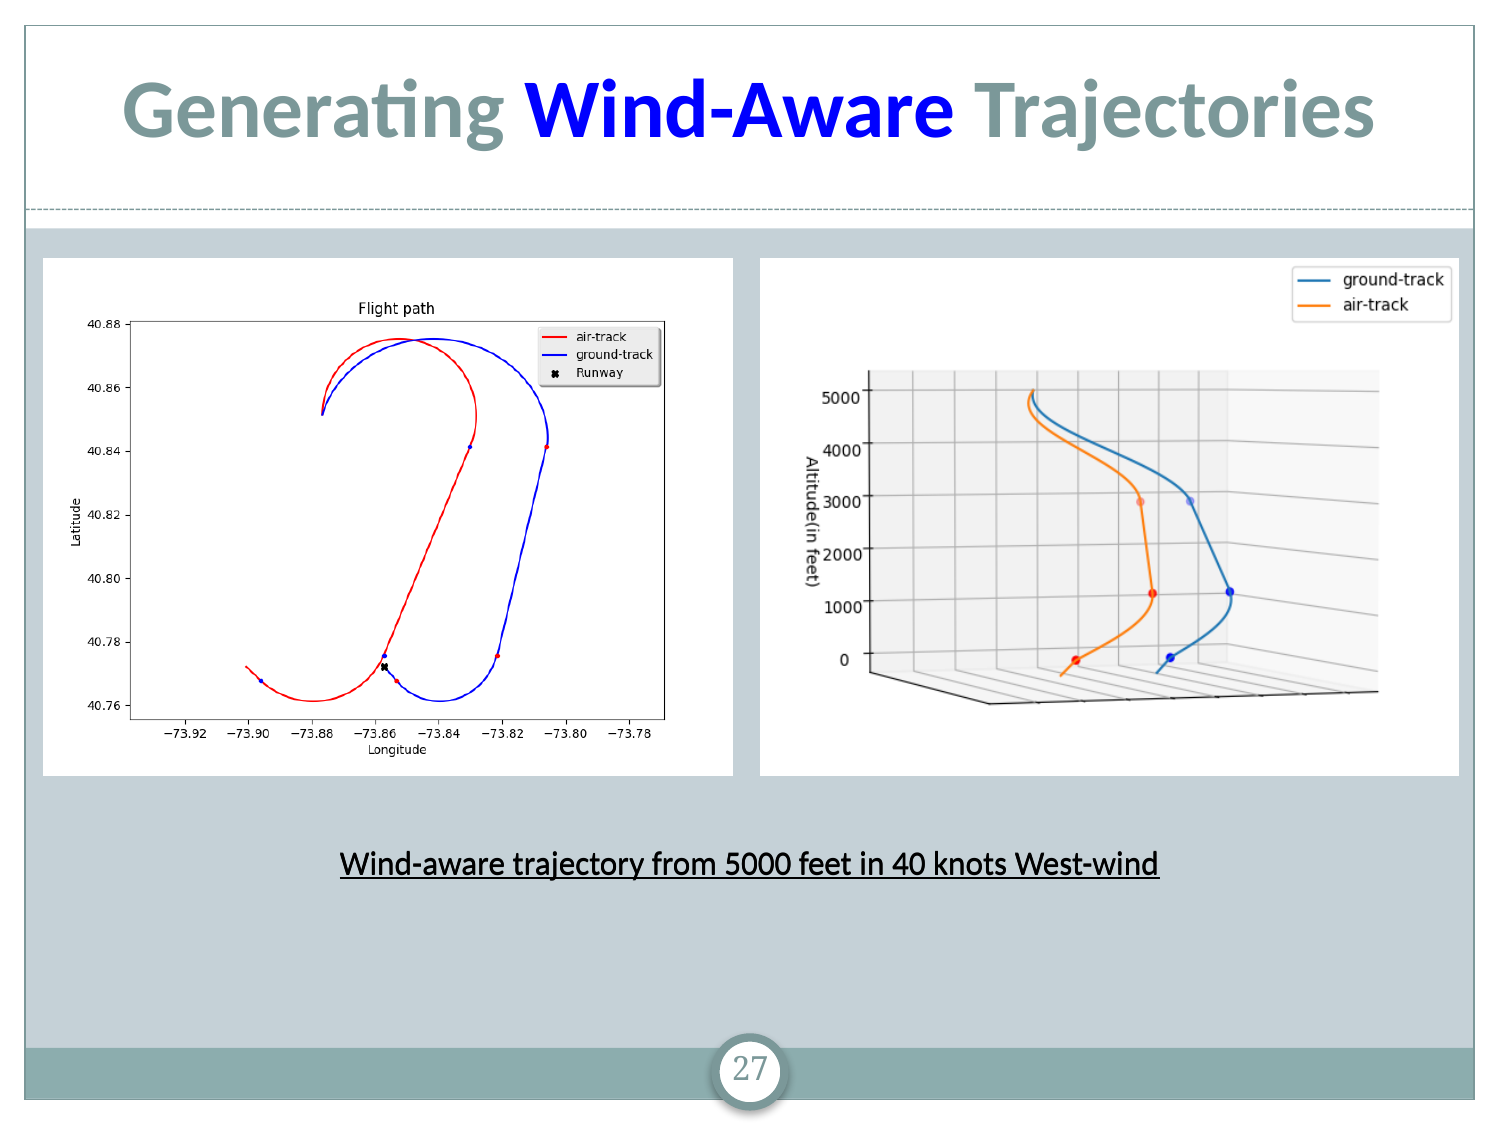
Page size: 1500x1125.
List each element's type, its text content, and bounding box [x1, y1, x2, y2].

title Generating Wind-Aware Trajectories [49, 37, 1450, 162]
slide_number 27 [712, 1071, 788, 1107]
list [53, 917, 1442, 1071]
text_box Wind-aware trajectory from 5000 feet in 40 knots West-wind [41, 834, 1459, 917]
picture [760, 257, 1459, 776]
list [53, 255, 1442, 834]
picture [43, 257, 733, 776]
